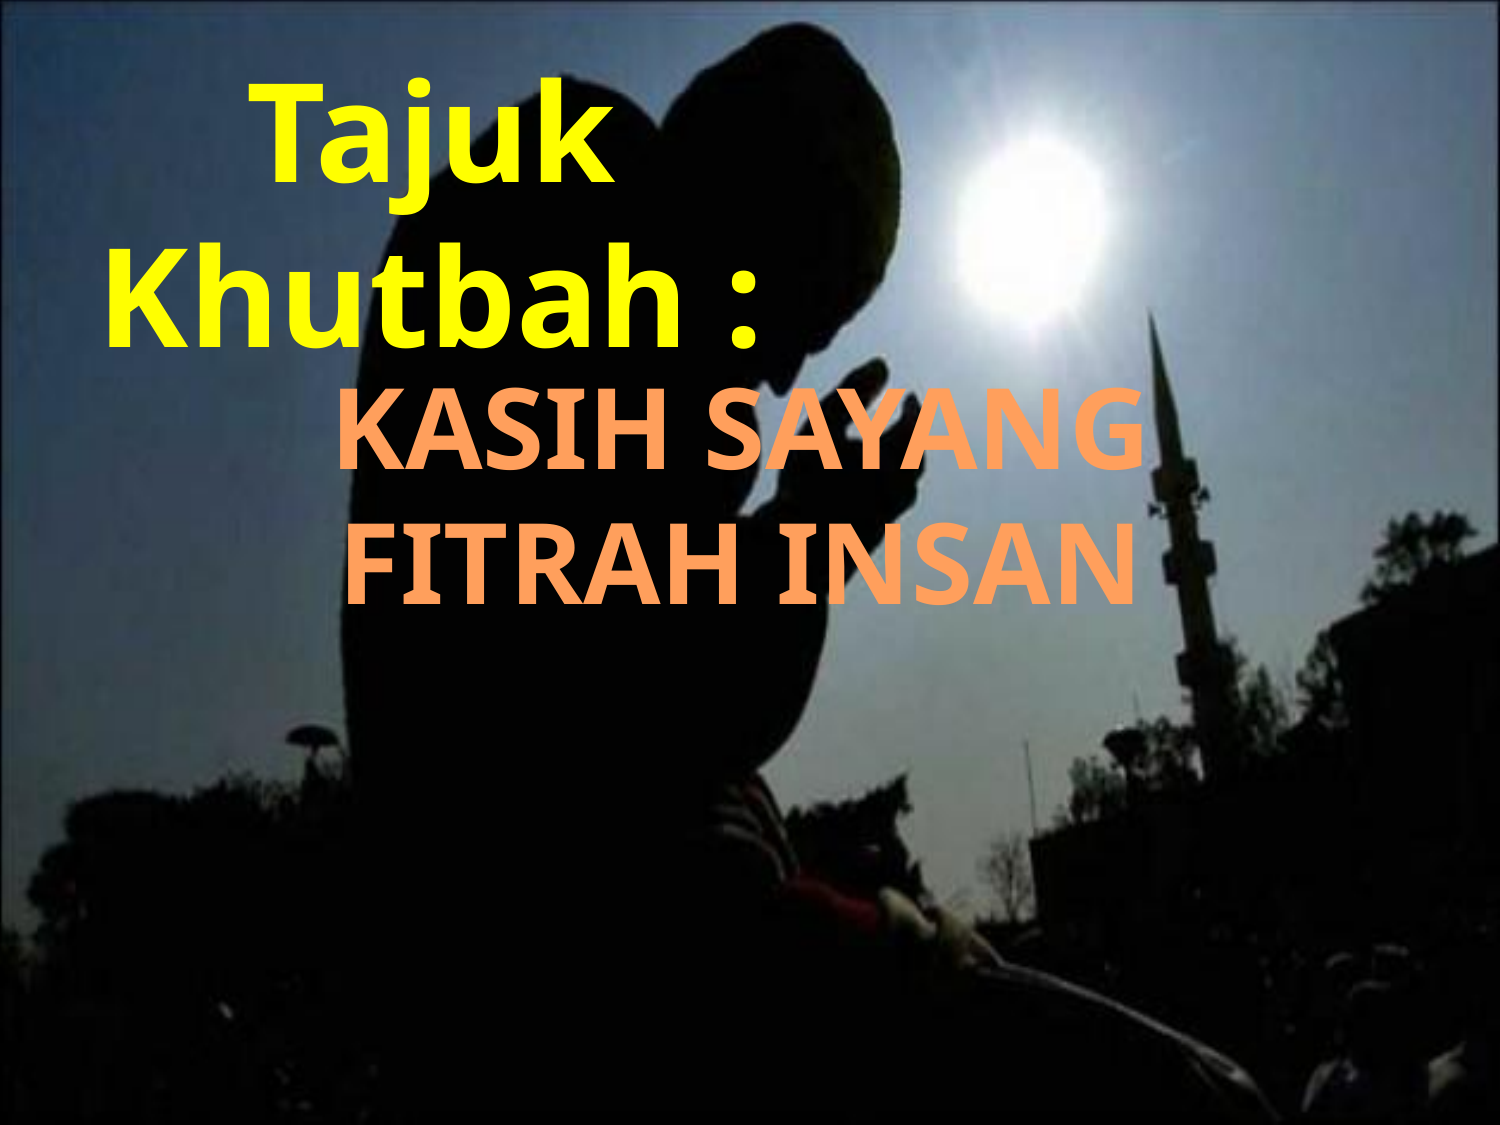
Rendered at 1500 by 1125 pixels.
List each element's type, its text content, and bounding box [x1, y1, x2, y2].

text_box Tajuk Khutbah : [24, 37, 838, 383]
picture [0, 0, 1500, 1125]
text_box KASIH SAYANG FITRAH INSAN [99, 349, 1382, 635]
